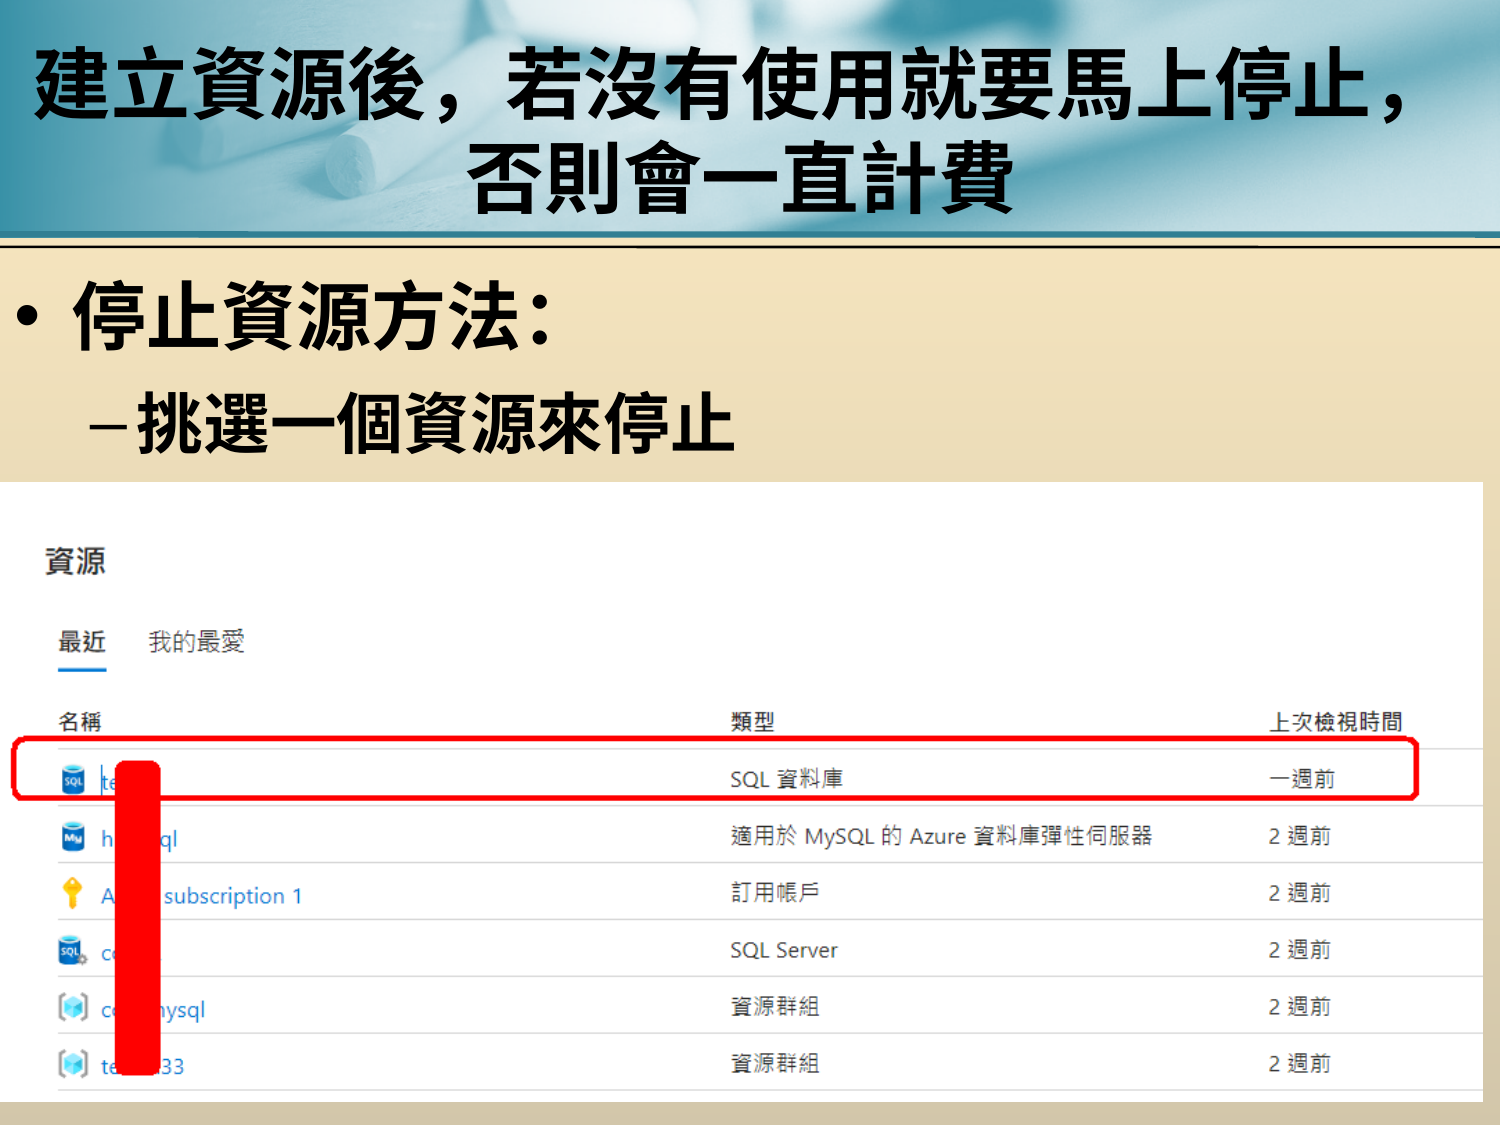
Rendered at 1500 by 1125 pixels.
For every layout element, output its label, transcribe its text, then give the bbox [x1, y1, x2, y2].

picture [0, 482, 1483, 1102]
title 建立資源後，若沒有使用就要馬上停止，否則會一直計費 [0, 24, 1483, 233]
list 停止資源方法： 挑選一個資源來停止 [0, 262, 1500, 1125]
